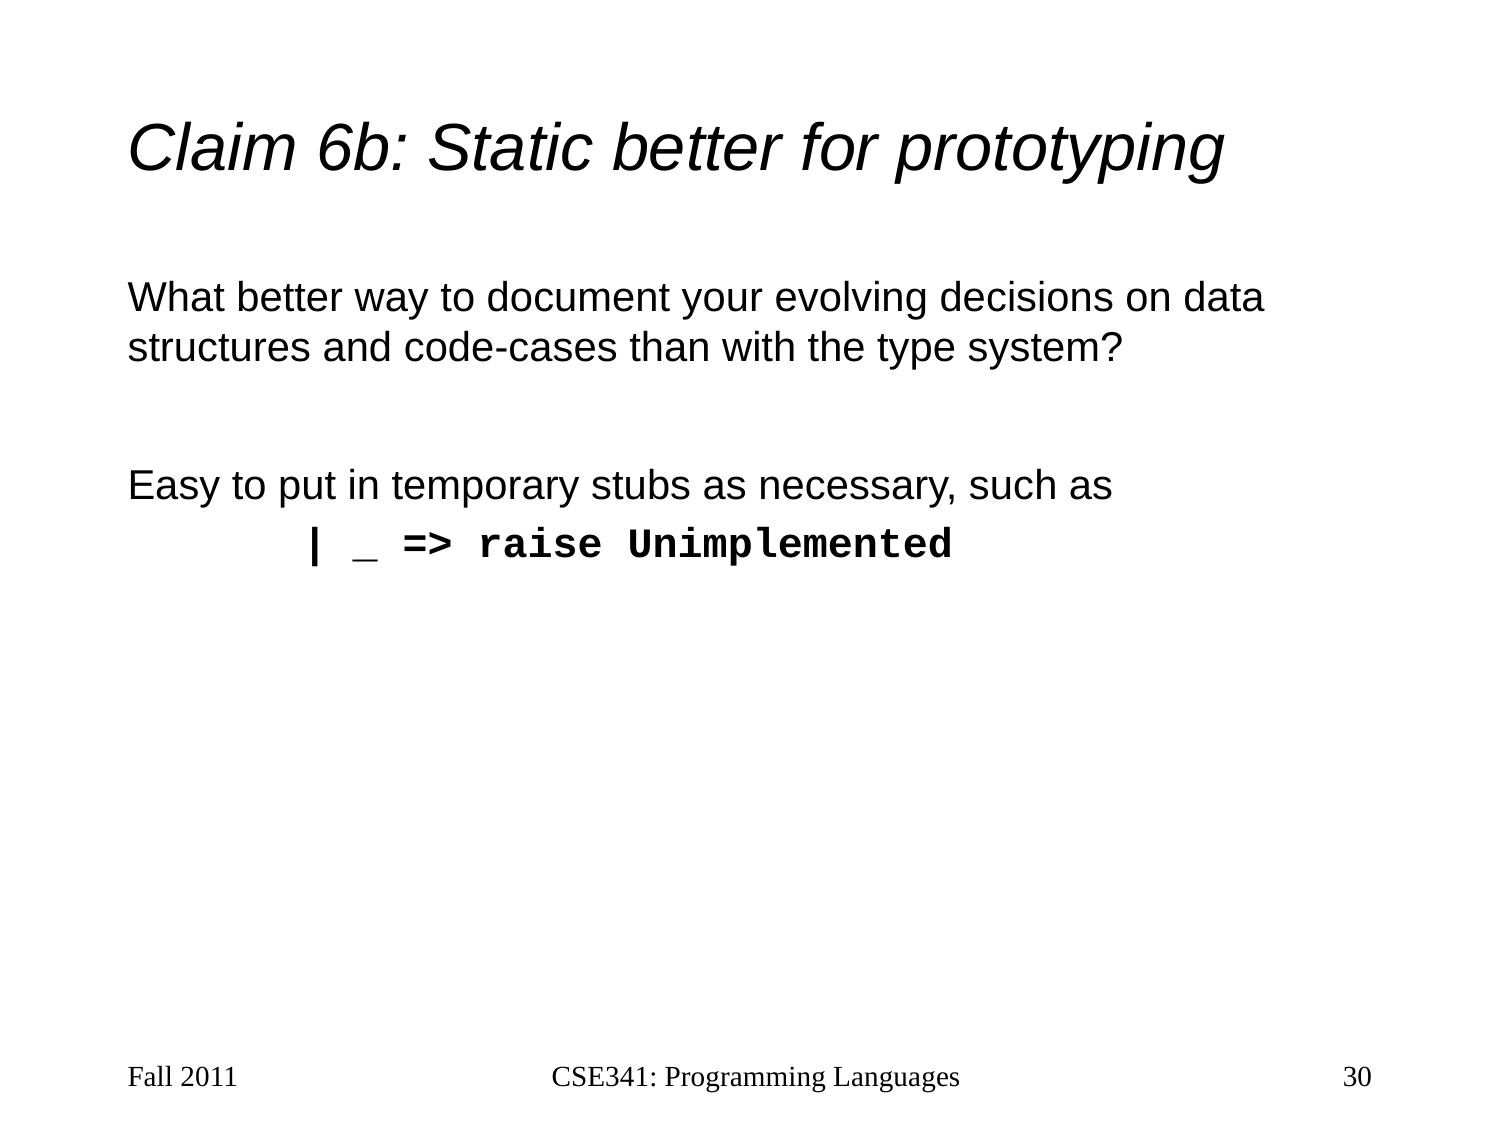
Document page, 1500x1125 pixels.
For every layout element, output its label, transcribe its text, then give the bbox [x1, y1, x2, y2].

list What better way to document your evolving decisions on data structures and code-cases than with the type system? Easy to put in temporary stubs as necessary, such as | _ => raise Unimplemented [112, 262, 1388, 1001]
slide_number Fall 2011 [112, 1049, 426, 1125]
title Claim 6b: Static better for prototyping [112, 49, 1388, 238]
slide_number 30 [1074, 1049, 1388, 1125]
footer CSE341: Programming Languages [474, 1049, 1038, 1125]
